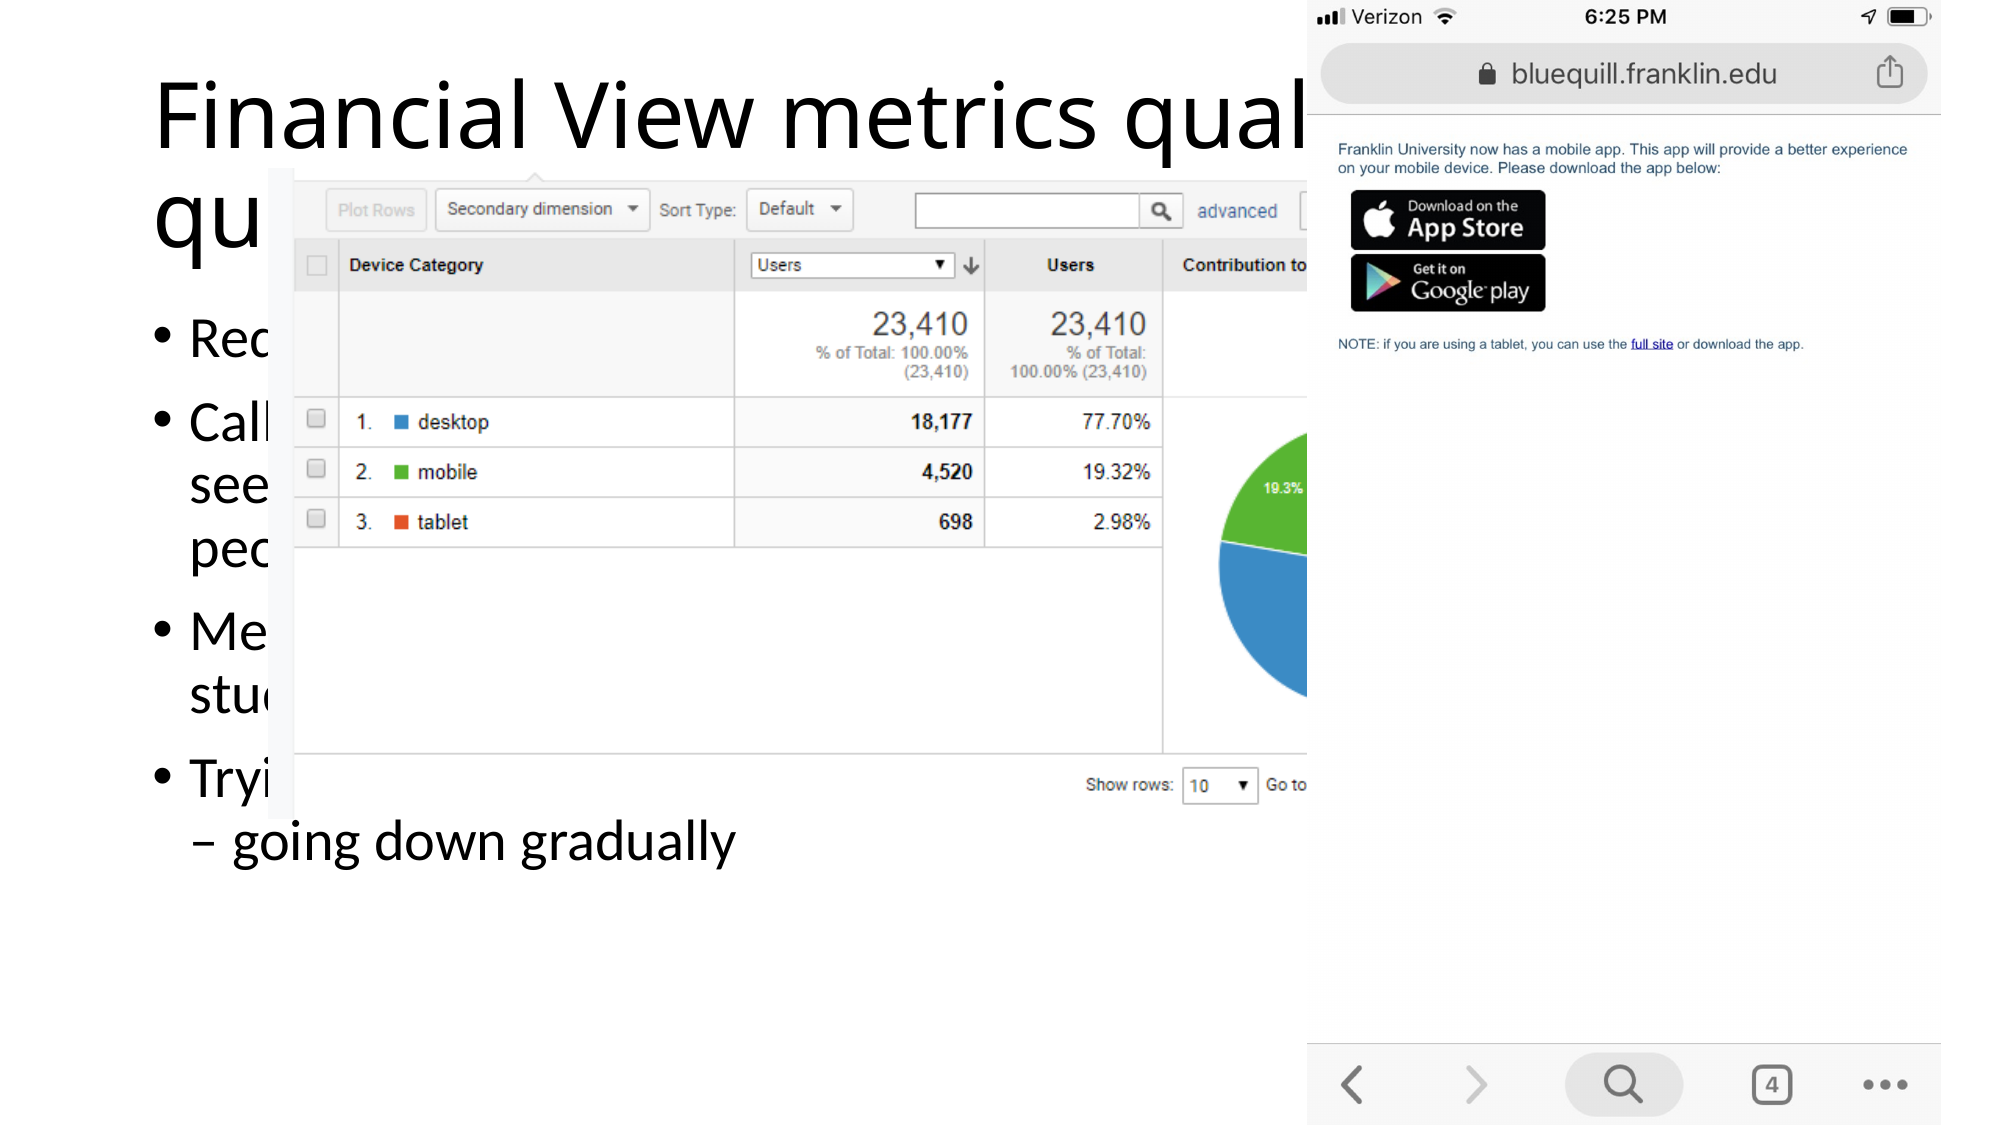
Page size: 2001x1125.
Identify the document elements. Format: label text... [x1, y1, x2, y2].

list Reduction in calls asking about money questions Call center staff use the same interface that student sees and can more easily answer questions when people do call – increased success rate. Measurement of clicks into financial view (30% of students in the first month) Trying to drive mobile browser access number down – going down gradually [137, 299, 1307, 1014]
picture [268, 0, 1941, 1125]
title Financial View metrics qualitative and quantitative [137, 59, 1307, 278]
